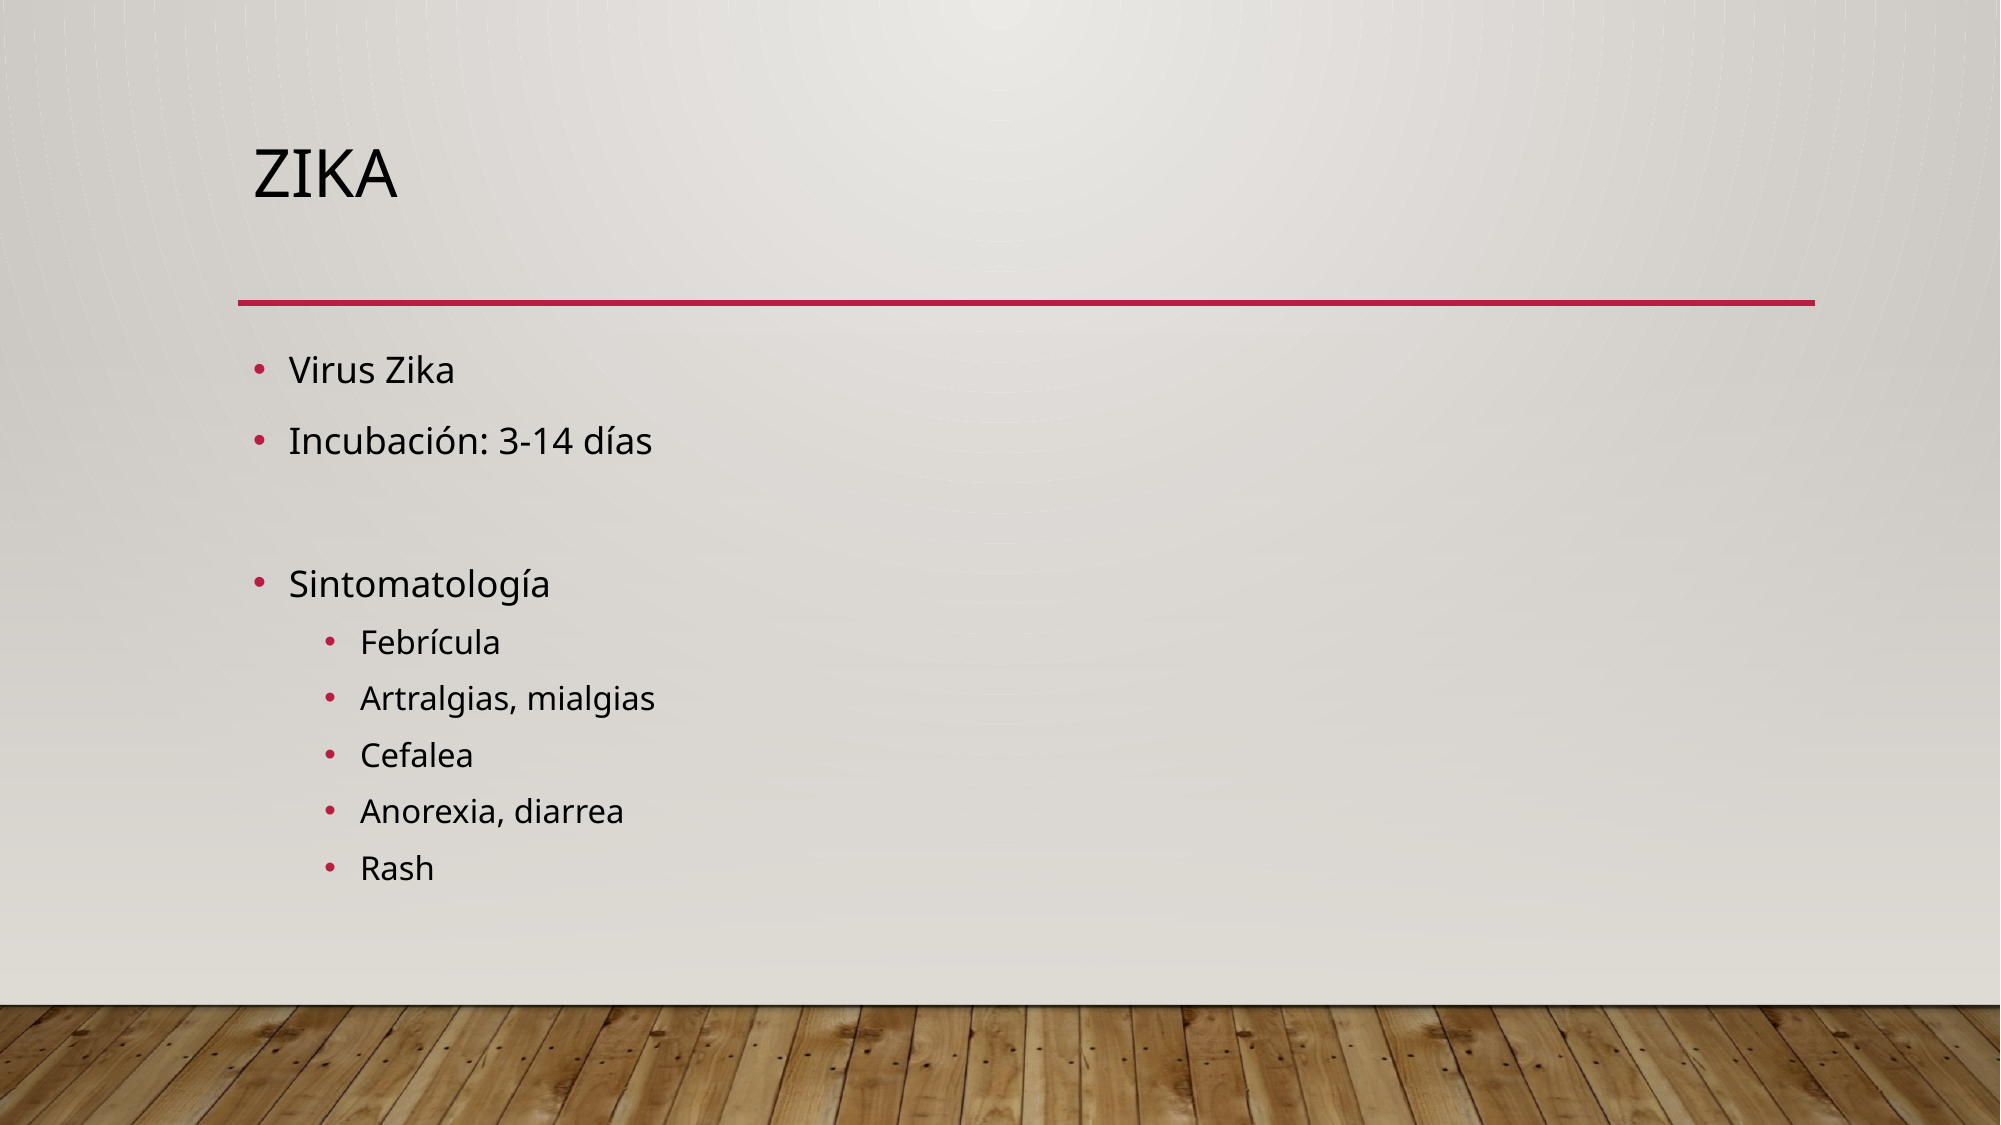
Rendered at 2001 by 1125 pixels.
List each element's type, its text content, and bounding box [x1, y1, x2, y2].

list Virus Zika Incubación: 3-14 días Sintomatología Febrícula Artralgias, mialgias Cefalea Anorexia, diarrea Rash [238, 330, 1814, 897]
title Zika [238, 131, 1814, 305]
picture [0, 1005, 2000, 1125]
